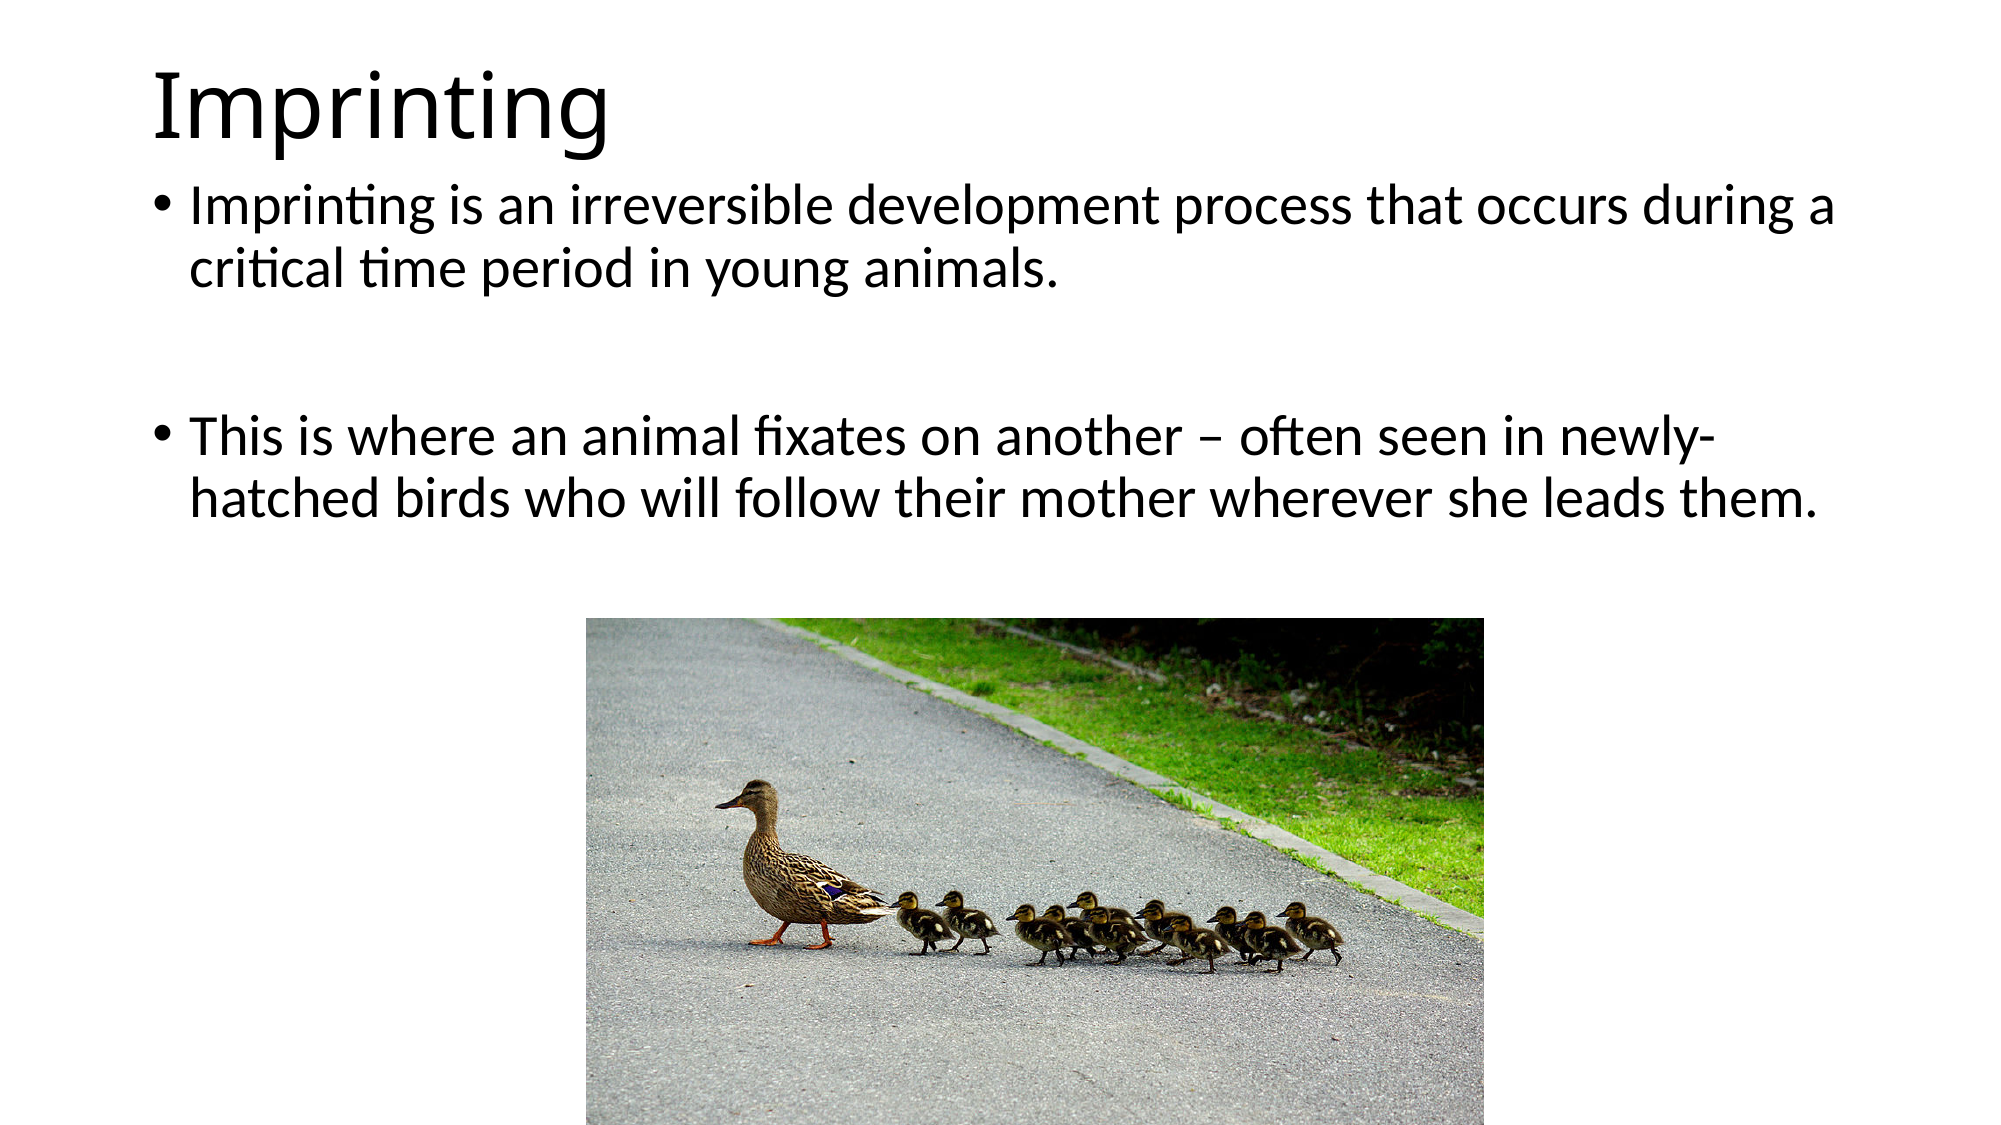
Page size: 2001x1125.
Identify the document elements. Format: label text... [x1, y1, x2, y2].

picture [586, 618, 1484, 1125]
title Imprinting [137, 0, 1863, 166]
list Imprinting is an irreversible development process that occurs during a critical time period in young animals. This is where an animal fixates on another – often seen in newly-hatched birds who will follow their mother wherever she leads them. [137, 166, 1863, 543]
